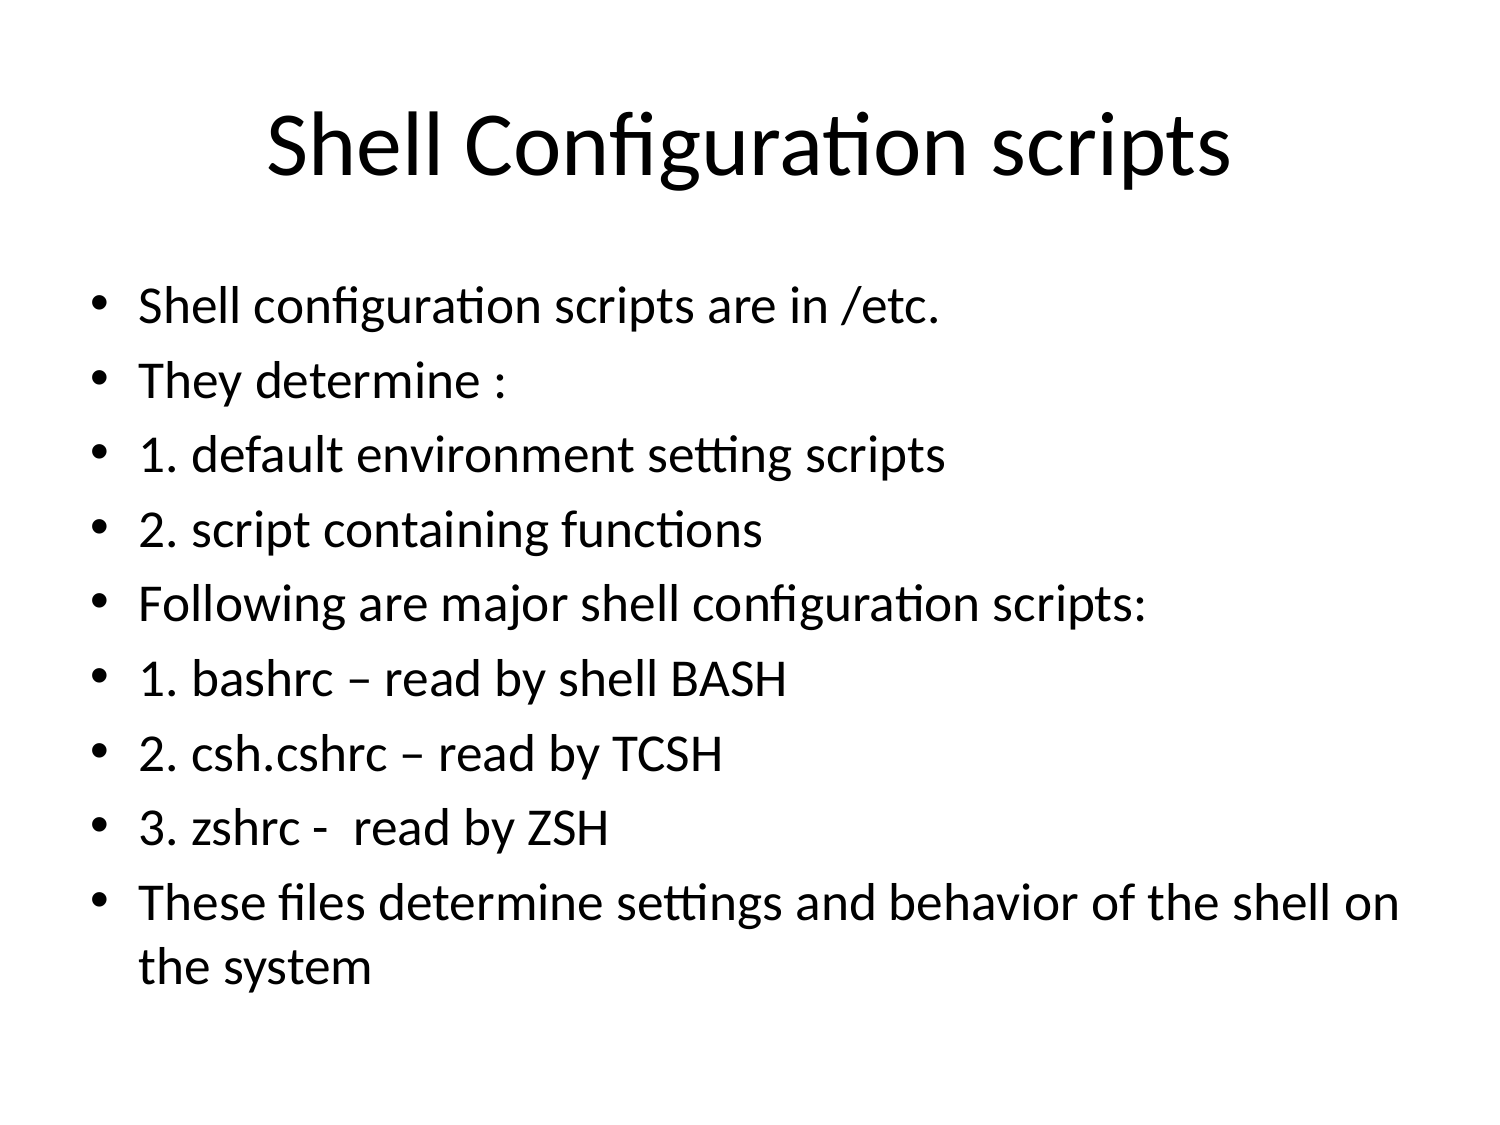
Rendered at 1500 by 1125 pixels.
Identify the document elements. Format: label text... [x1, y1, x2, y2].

title Shell Configuration scripts [75, 45, 1425, 233]
list Shell configuration scripts are in /etc. They determine : 1. default environment setting scripts 2. script containing functions Following are major shell configuration scripts: 1. bashrc – read by shell BASH 2. csh.cshrc – read by TCSH 3. zshrc - read by ZSH These files determine settings and behavior of the shell on the system [75, 262, 1425, 1005]
